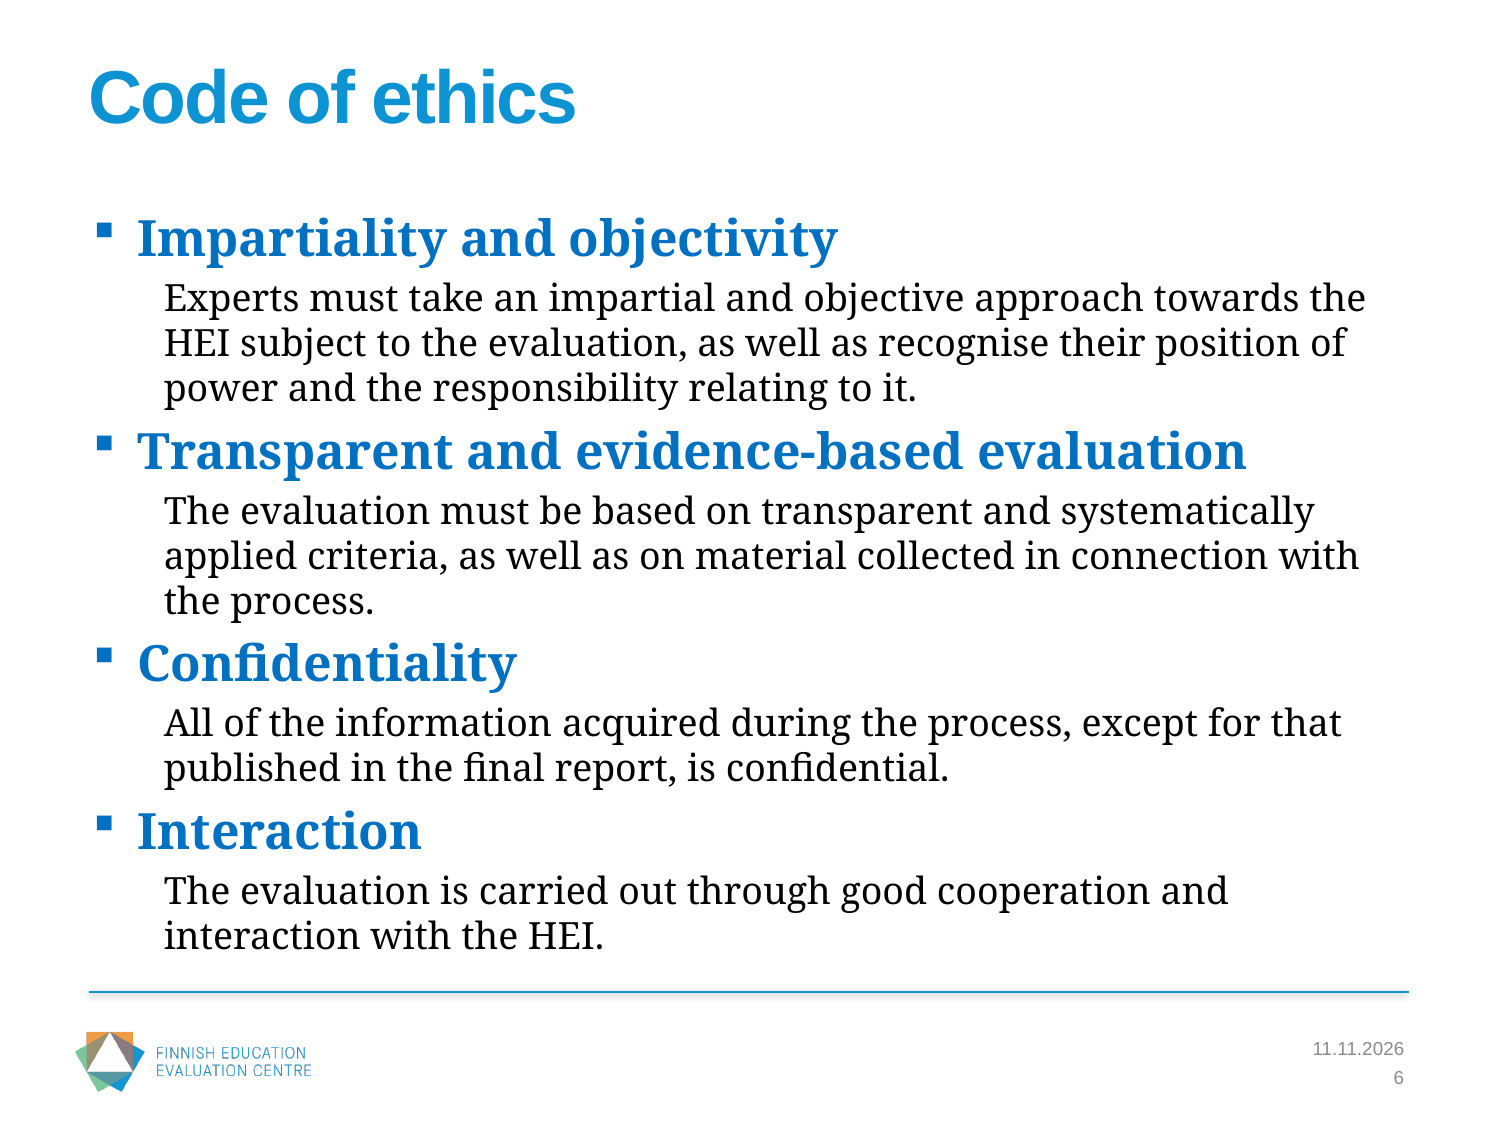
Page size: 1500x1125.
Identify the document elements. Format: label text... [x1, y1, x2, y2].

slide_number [810, 1033, 1405, 1063]
list Impartiality and objectivity Experts must take an impartial and objective approach towards the HEI subject to the evaluation, as well as recognise their position of power and the responsibility relating to it. Transparent and evidence-based evaluation The evaluation must be based on transparent and systematically applied criteria, as well as on material collected in connection with the process. Confidentiality All of the information acquired during the process, except for that published in the final report, is confidential. Interaction The evaluation is carried out through good cooperation and interaction with the HEI. [88, 206, 1409, 905]
slide_number 6 [810, 1063, 1405, 1091]
picture [28, 991, 358, 1125]
title Code of ethics [88, 62, 1409, 206]
